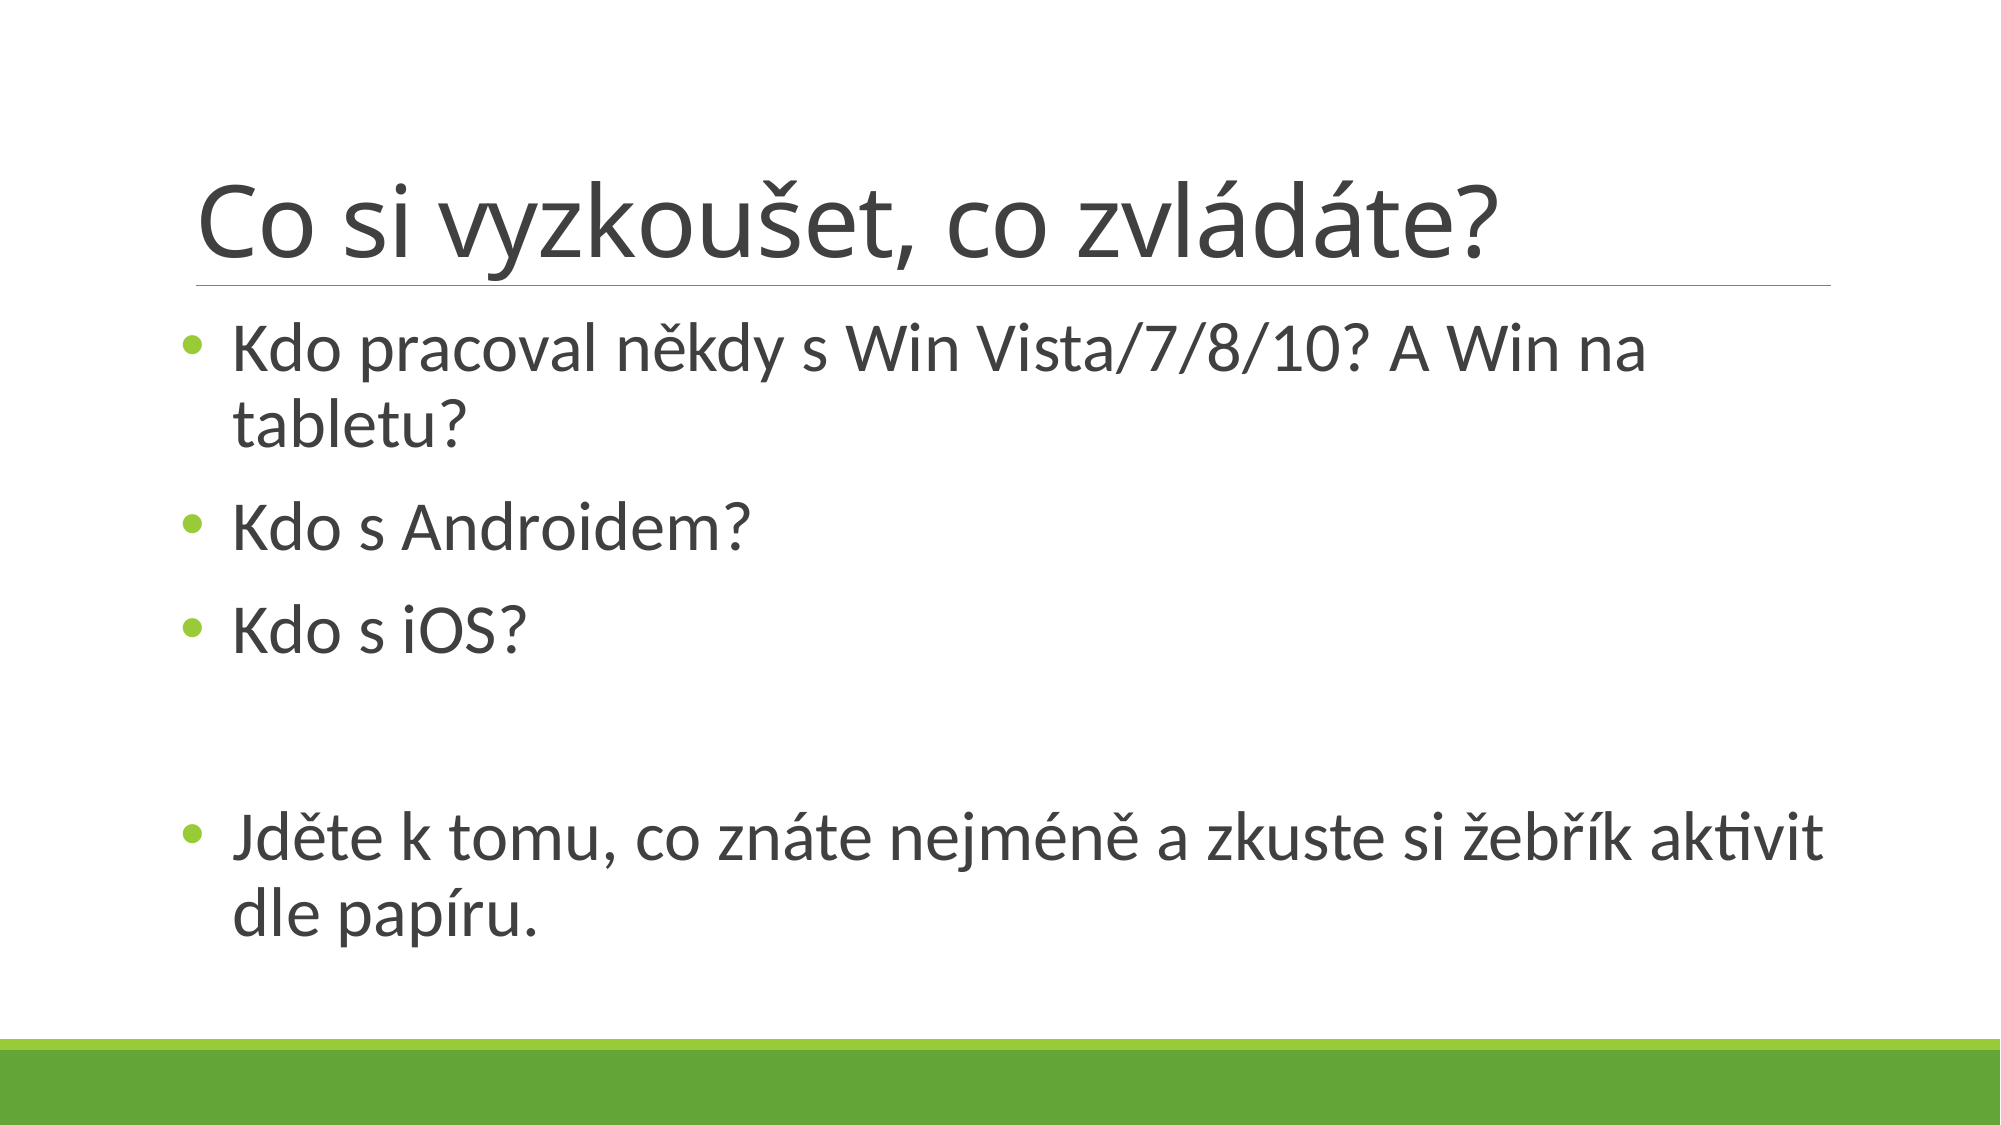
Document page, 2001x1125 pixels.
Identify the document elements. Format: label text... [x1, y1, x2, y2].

list Kdo pracoval někdy s Win Vista/7/8/10? A Win na tabletu? Kdo s Androidem? Kdo s iOS? Jděte k tomu, co znáte nejméně a zkuste si žebřík aktivit dle papíru. [180, 302, 1830, 963]
title Co si vyzkoušet, co zvládáte? [180, 47, 1830, 285]
